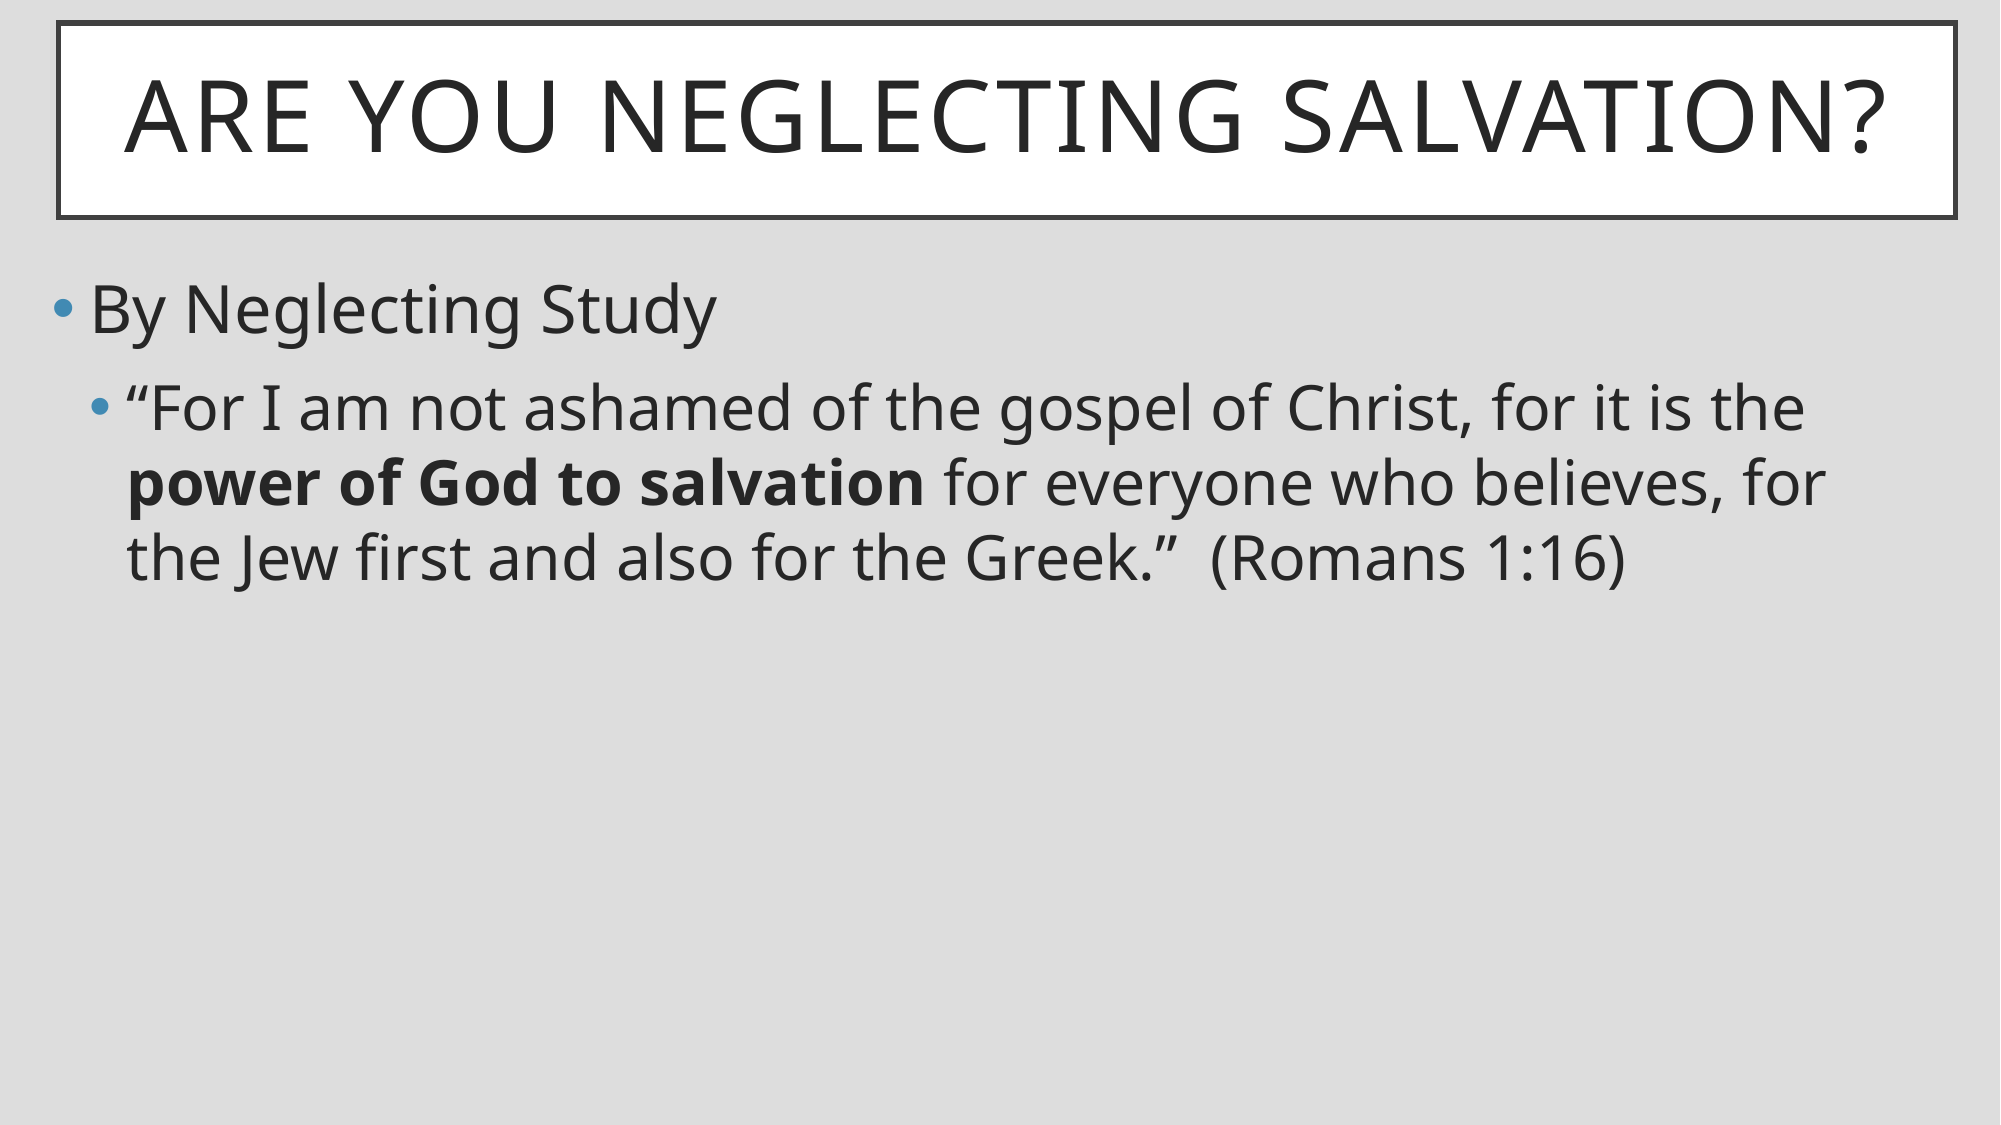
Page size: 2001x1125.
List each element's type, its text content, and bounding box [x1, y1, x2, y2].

title Are You Neglecting Salvation? [56, 20, 1958, 220]
list By Neglecting Study “For I am not ashamed of the gospel of Christ, for it is the power of God to salvation for everyone who believes, for the Jew first and also for the Greek.” (Romans 1:16) [36, 259, 1956, 1098]
